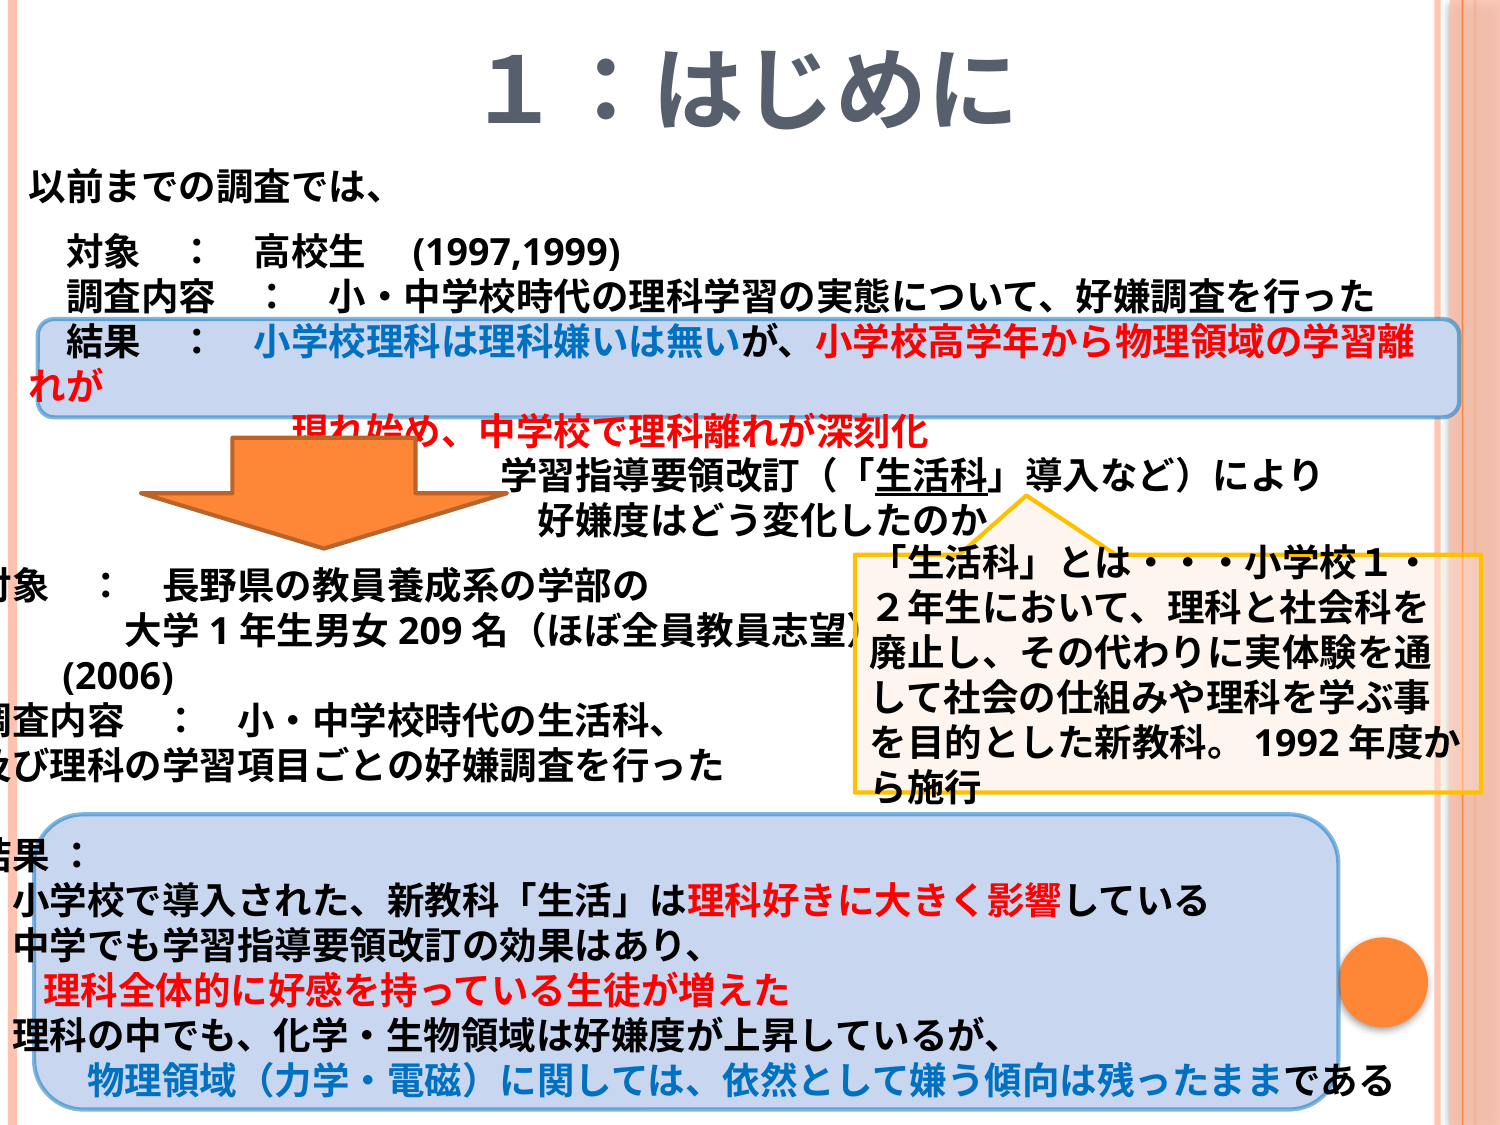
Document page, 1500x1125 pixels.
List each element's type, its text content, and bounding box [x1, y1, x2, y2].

text_box 「生活科」とは・・・小学校１・２年生において、理科と社会科を廃止し、その代わりに実体験を通して社会の仕組みや理科を学ぶ事を目的とした新教科。1992年度から施行 [852, 493, 1484, 795]
text_box １：はじめに [135, 7, 1353, 149]
text_box 対象 ： 長野県の教員養成系の学部の 大学1年生男女209名（ほぼ全員教員志望） (2006) 調査内容 ： 小・中学校時代の生活科、 及び理科の学習項目ごとの好嫌調査を行った 結果 ： ・小学校で導入された、新教科「生活」は理科好きに大きく影響している ・中学でも学習指導要領改訂の効果はあり、 理科全体的に好感を持っている生徒が増えた ・理科の中でも、化学・生物領域は好嫌度が上昇しているが、 物理領域（力学・電磁）に関しては、依然として嫌う傾向は残ったままである [0, 554, 1411, 1125]
text_box 以前までの調査では、 対象 ： 高校生 (1997,1999) 調査内容 ： 小・中学校時代の理科学習の実態について、好嫌調査を行った 結果 ： 小学校理科は理科嫌いは無いが、小学校高学年から物理領域の学習離れが 現れ始め、中学校で理科離れが深刻化 [13, 155, 1450, 461]
text_box 学習指導要領改訂（「生活科」導入など）により 好嫌度はどう変化したのか [485, 444, 1340, 550]
text_box [138, 435, 485, 551]
text_box [1450, 318, 1462, 418]
